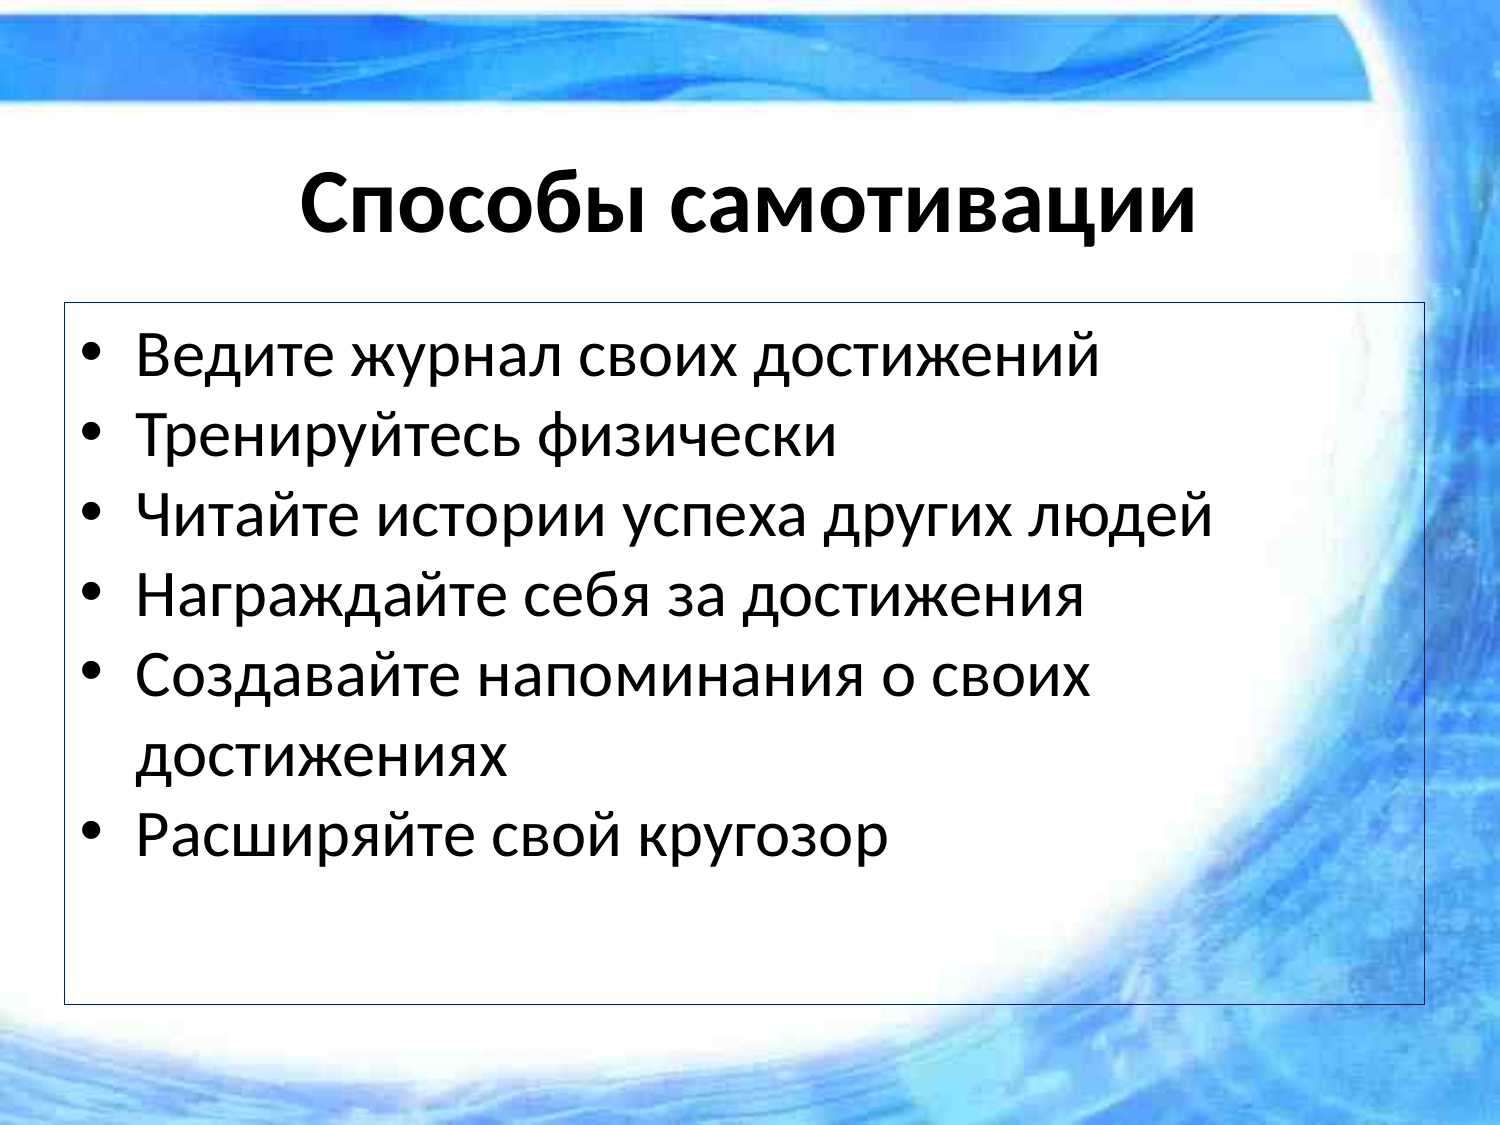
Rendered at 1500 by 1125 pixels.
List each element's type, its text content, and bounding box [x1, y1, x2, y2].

picture [0, 0, 1500, 1125]
text_box Ведите журнал своих достижений Тренируйтесь физически Читайте истории успеха других людей Награждайте себя за достижения Создавайте напоминания о своих достижениях Расширяйте свой кругозор [64, 302, 1425, 1005]
text_box Способы самотивации [75, 101, 1425, 291]
